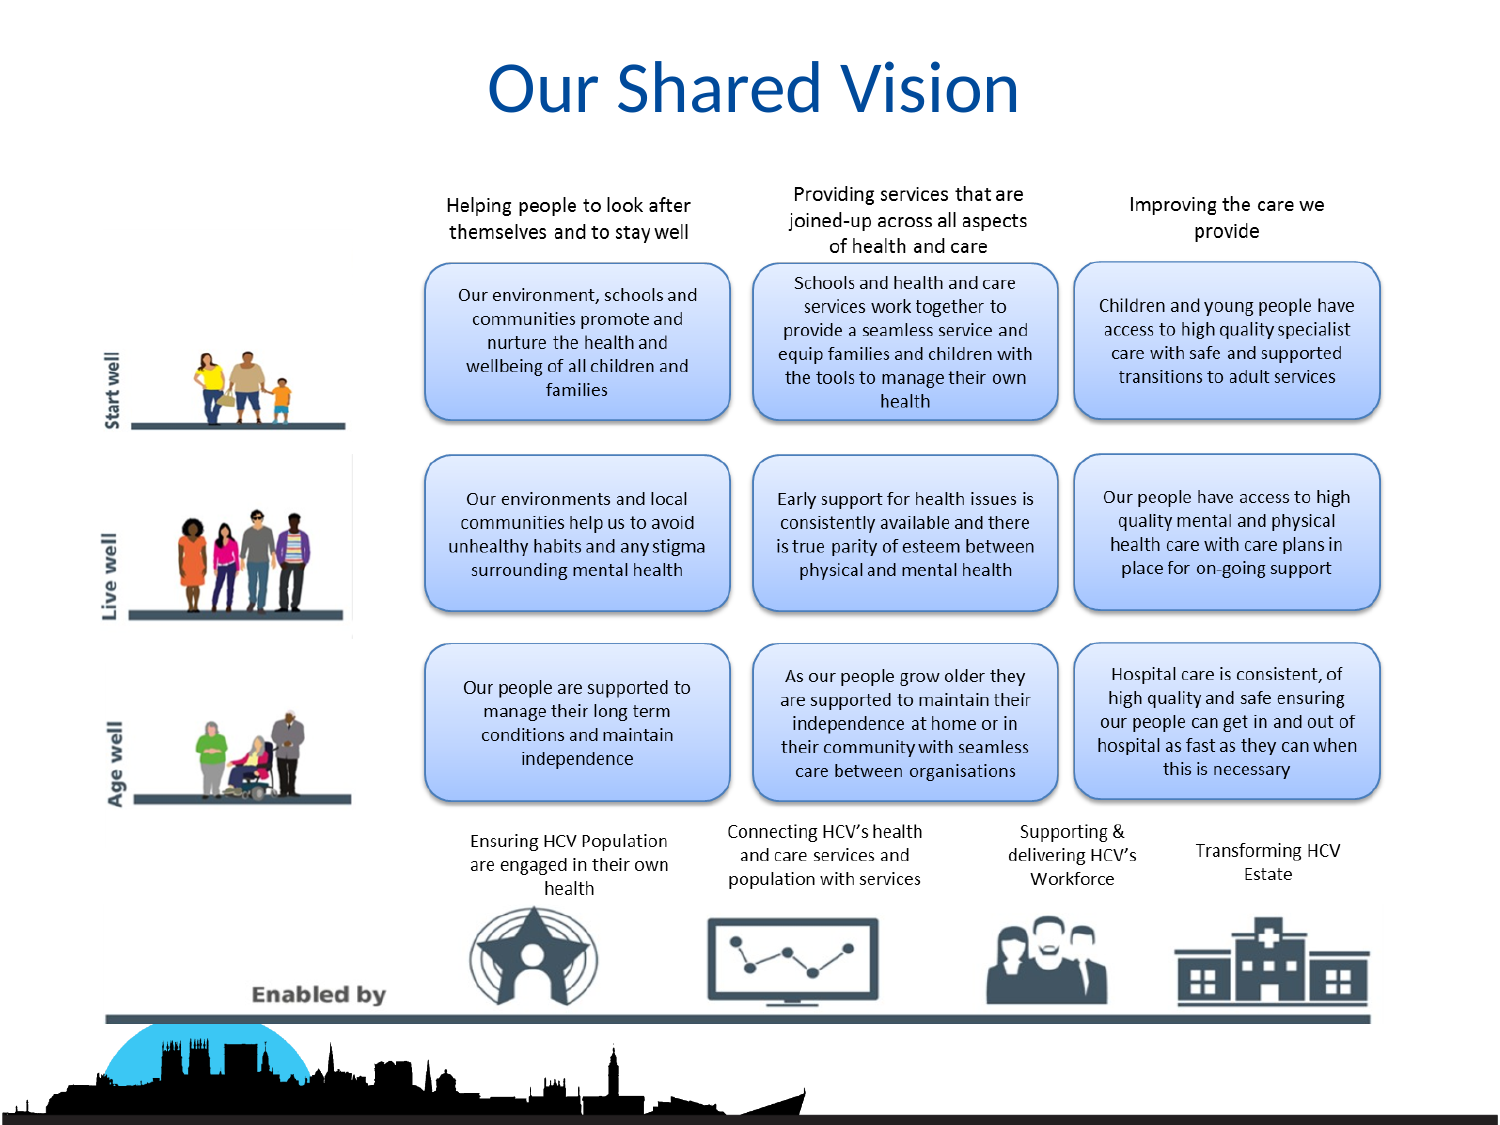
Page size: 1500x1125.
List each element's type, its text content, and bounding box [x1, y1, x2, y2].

picture [0, 172, 1500, 1125]
title Our Shared Vision [75, 30, 1436, 135]
